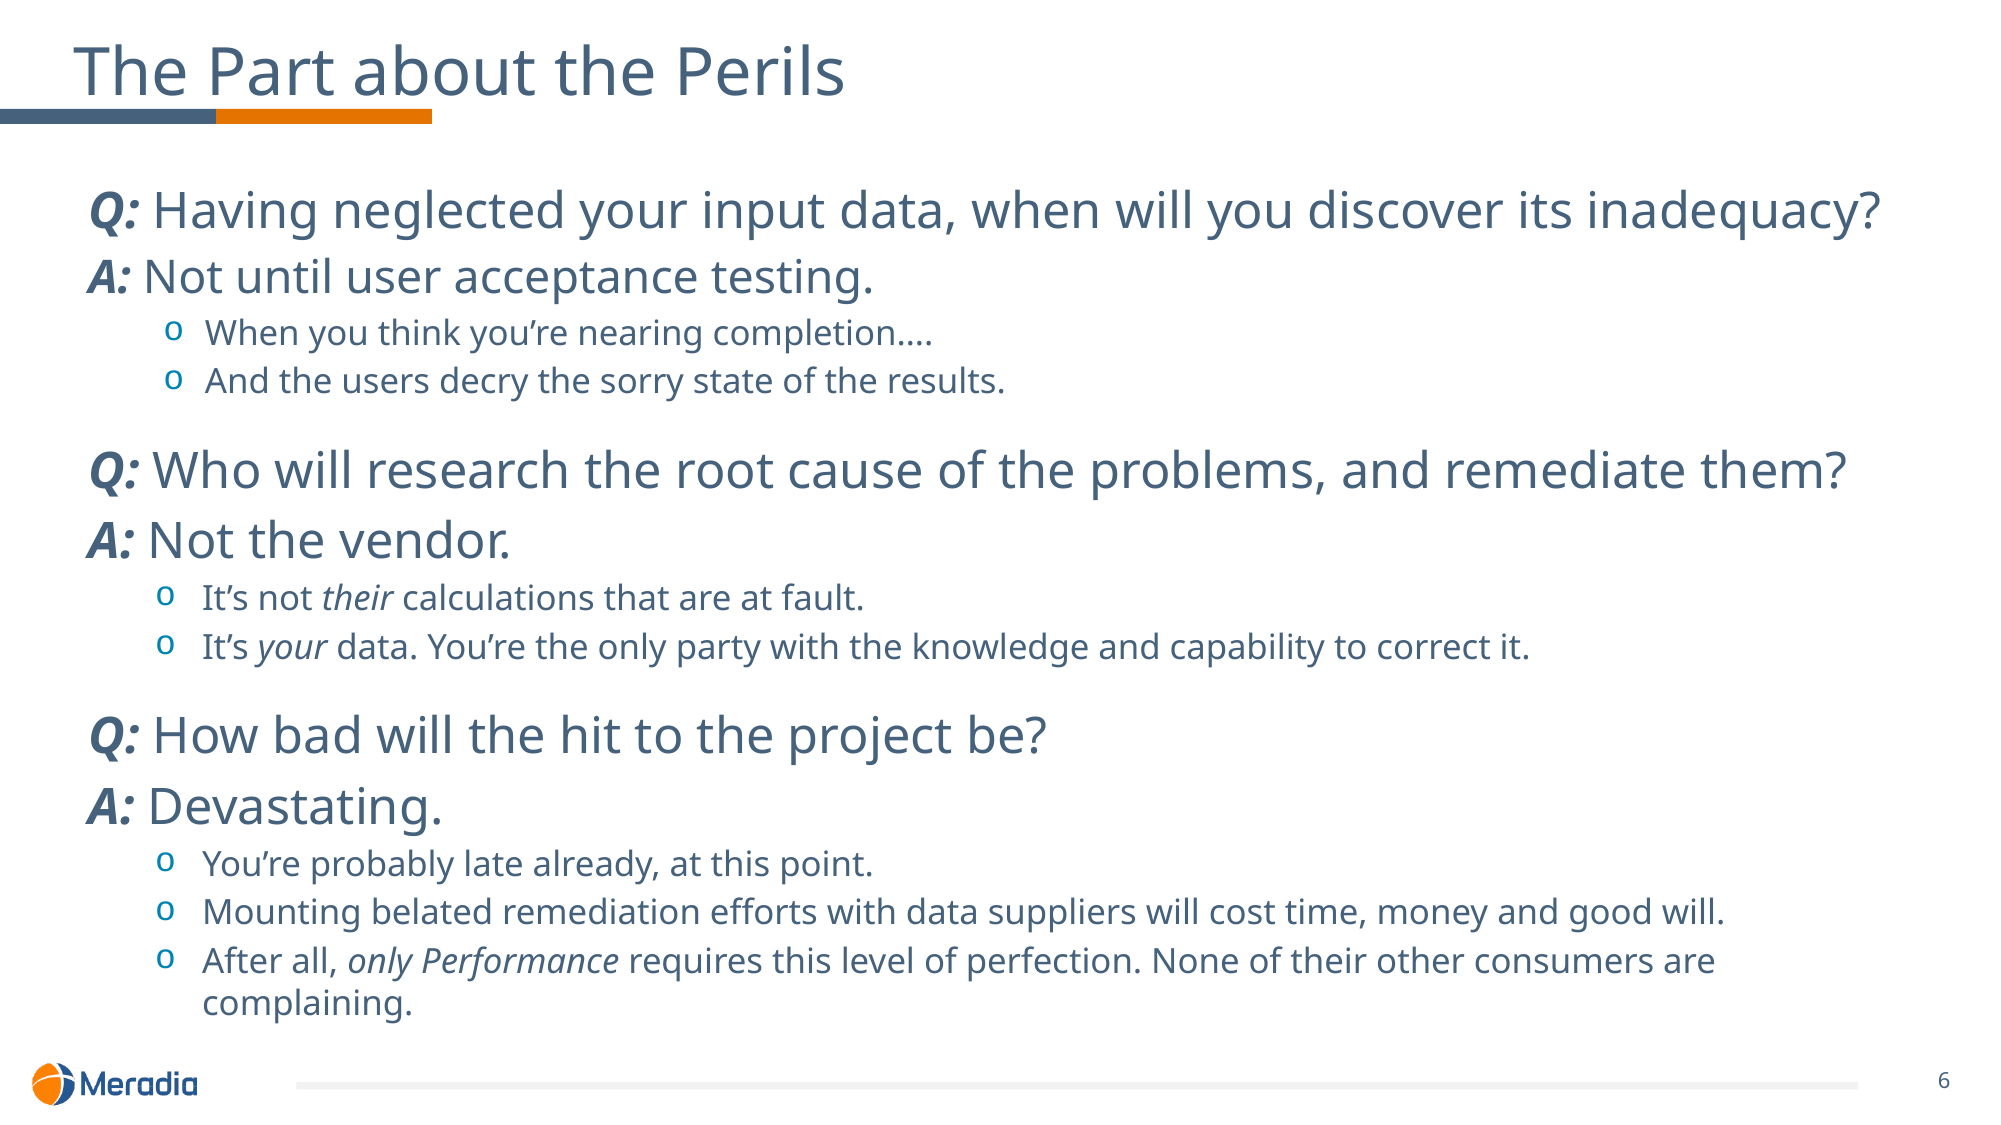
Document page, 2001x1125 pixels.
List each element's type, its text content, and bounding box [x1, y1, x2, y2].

picture [23, 1057, 246, 1110]
title The Part about the Perils [58, 29, 1927, 108]
list Q: Having neglected your input data, when will you discover its inadequacy? A: Not until user acceptance testing. When you think you’re nearing completion…. And the users decry the sorry state of the results. Q: Who will research the root cause of the problems, and remediate them? A: Not the vendor. It’s not their calculations that are at fault. It’s your data. You’re the only party with the knowledge and capability to correct it. Q: How bad will the hit to the project be? A: Devastating. You’re probably late already, at this point. Mounting belated remediation efforts with data suppliers will cost time, money and good will. After all, only Performance requires this level of perfection. None of their other consumers are complaining. [73, 170, 1927, 1037]
